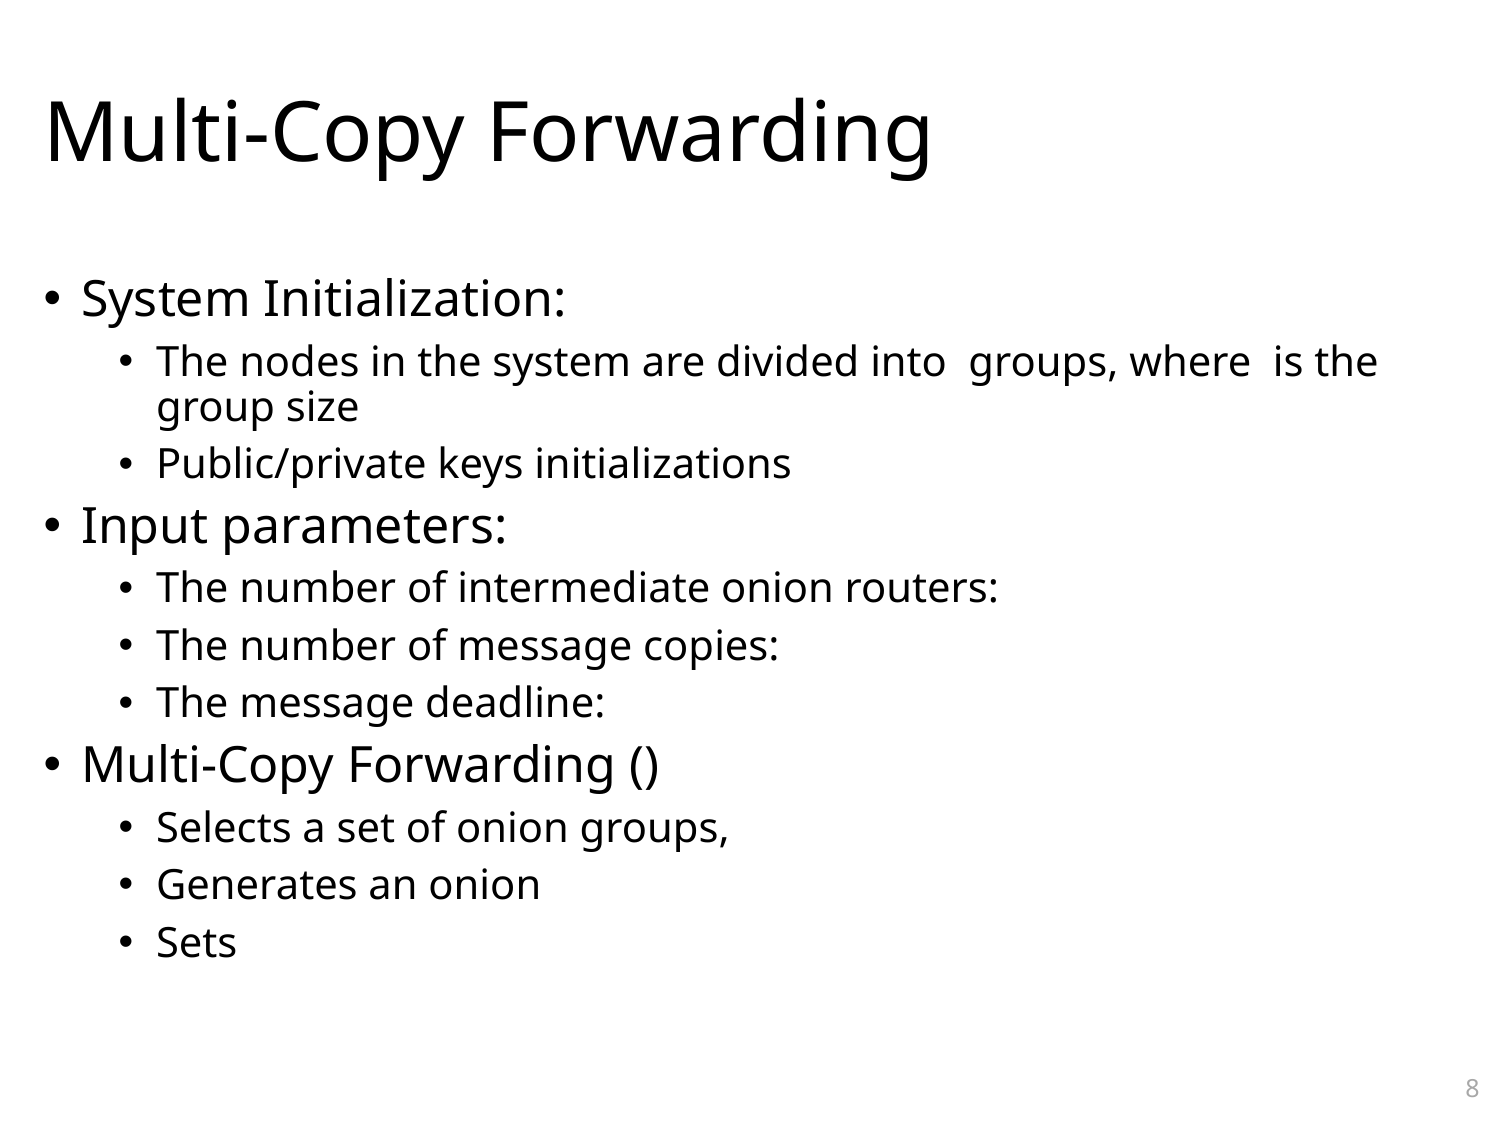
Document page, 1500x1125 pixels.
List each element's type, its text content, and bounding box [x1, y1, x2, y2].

title Multi-Copy Forwarding [28, 25, 1467, 244]
slide_number 8 [1341, 1059, 1495, 1119]
